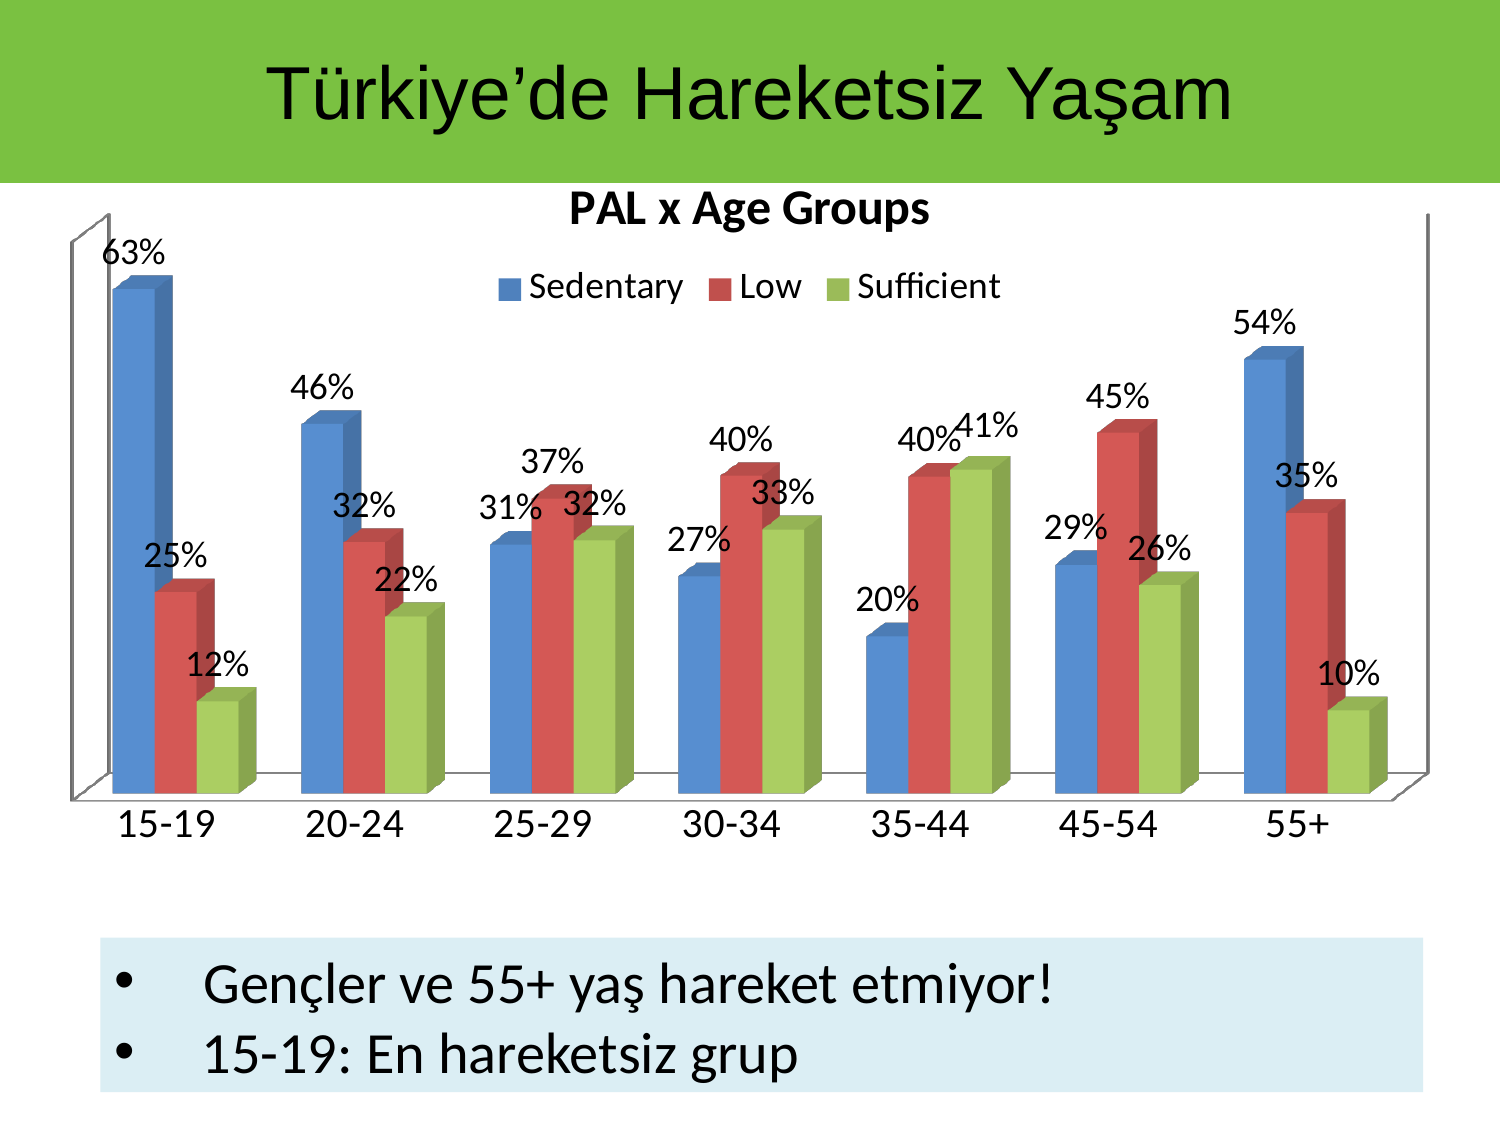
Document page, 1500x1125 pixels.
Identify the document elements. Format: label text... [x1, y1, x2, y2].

chart [29, 148, 1471, 918]
text_box Gençler ve 55+ yaş hareket etmiyor! 15-19: En hareketsiz grup [100, 937, 1424, 1093]
text_box Türkiye’de Hareketsiz Yaşam [0, 0, 1500, 183]
